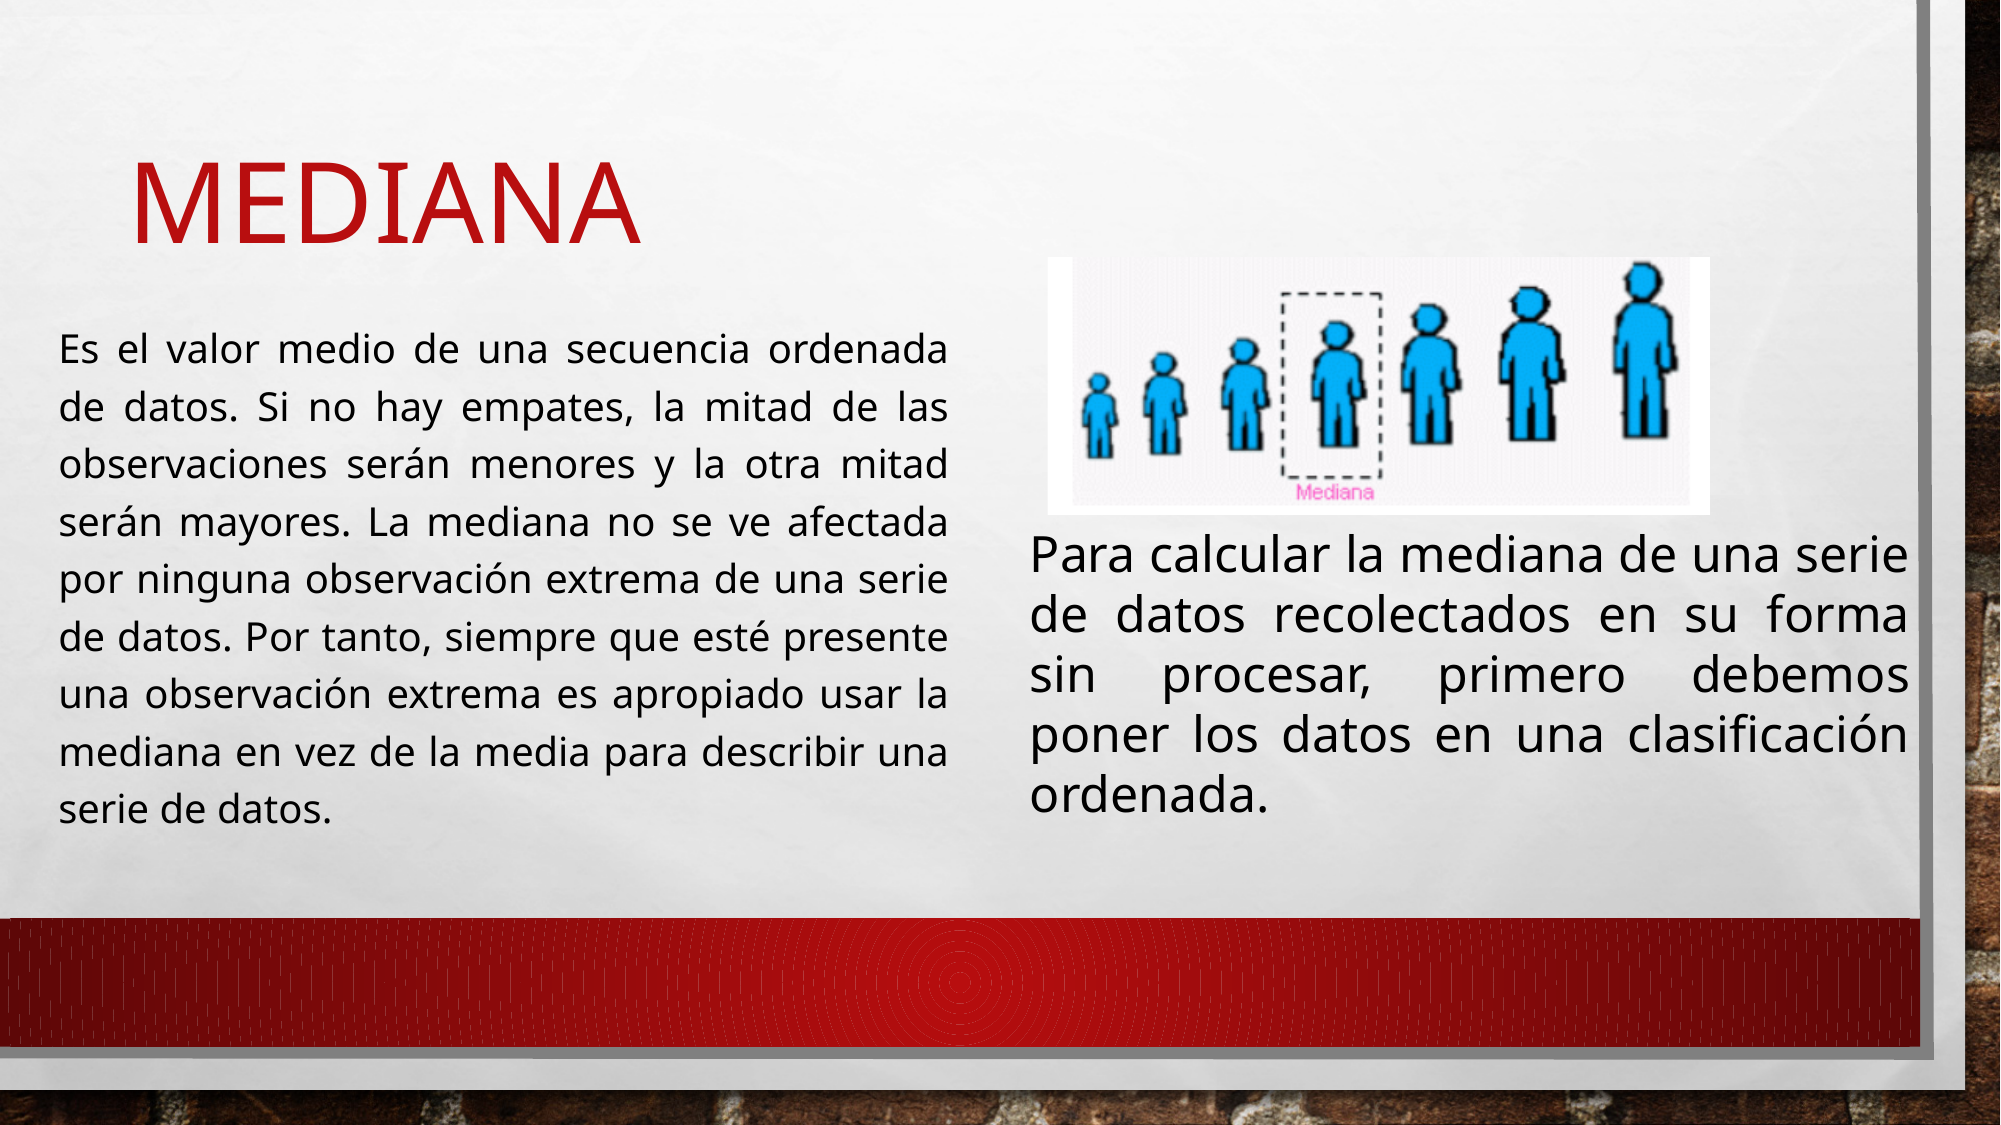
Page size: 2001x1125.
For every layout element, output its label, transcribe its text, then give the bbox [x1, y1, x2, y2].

picture [0, 0, 2000, 1125]
list Es el valor medio de una secuencia ordenada de datos. Si no hay empates, la mitad de las observaciones serán menores y la otra mitad serán mayores. La mediana no se ve afectada por ninguna observación extrema de una serie de datos. Por tanto, siempre que esté presente una observación extrema es apropiado usar la mediana en vez de la media para describir una serie de datos. [43, 301, 966, 845]
picture [1047, 257, 1711, 516]
title mediana [112, 112, 1818, 302]
text_box Para calcular la mediana de una serie de datos recolectados en su forma sin procesar, primero debemos poner los datos en una clasificación ordenada. [1014, 514, 1925, 950]
